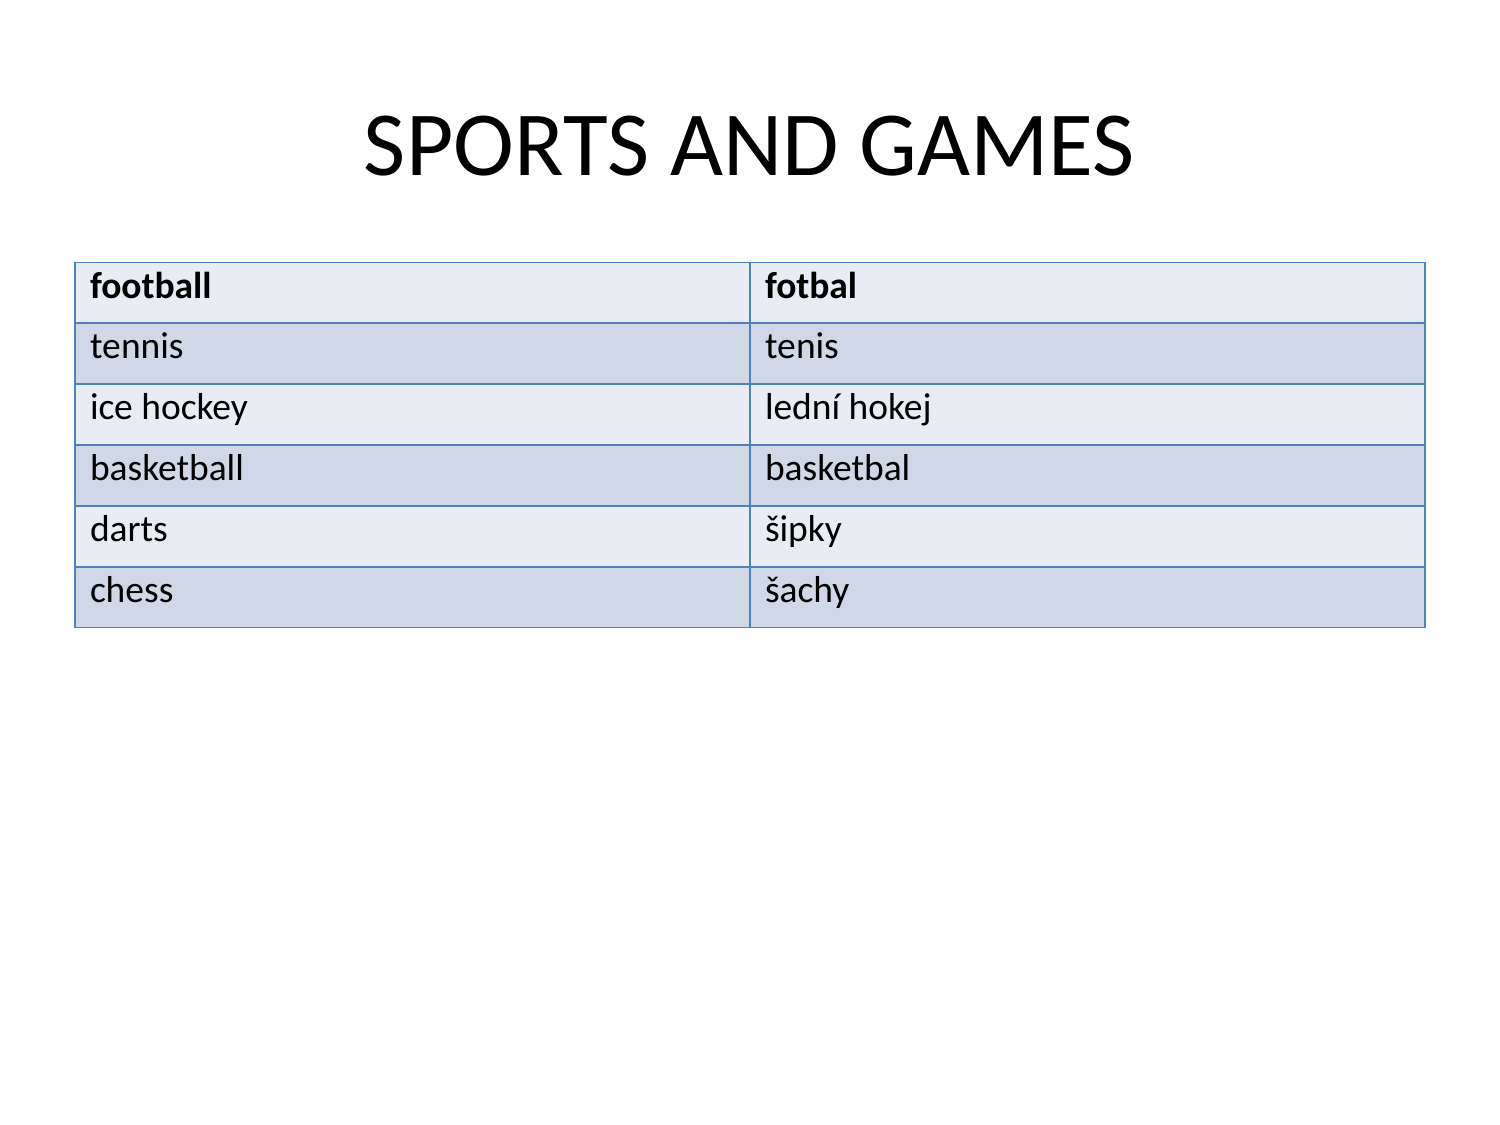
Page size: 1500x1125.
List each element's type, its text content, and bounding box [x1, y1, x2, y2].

table_cell tennis [76, 324, 749, 383]
table_cell šipky [751, 507, 1424, 566]
table_cell basketball [76, 446, 749, 505]
table_cell chess [76, 568, 749, 627]
table_cell darts [76, 507, 749, 566]
table_cell ice hockey [76, 385, 749, 444]
table_header football [76, 263, 749, 322]
table_cell lední hokej [751, 385, 1424, 444]
table_header fotbal [751, 263, 1424, 322]
table_cell šachy [751, 568, 1424, 627]
table_cell tenis [751, 324, 1424, 383]
title SPORTS AND GAMES [75, 45, 1425, 233]
table_cell basketbal [751, 446, 1424, 505]
